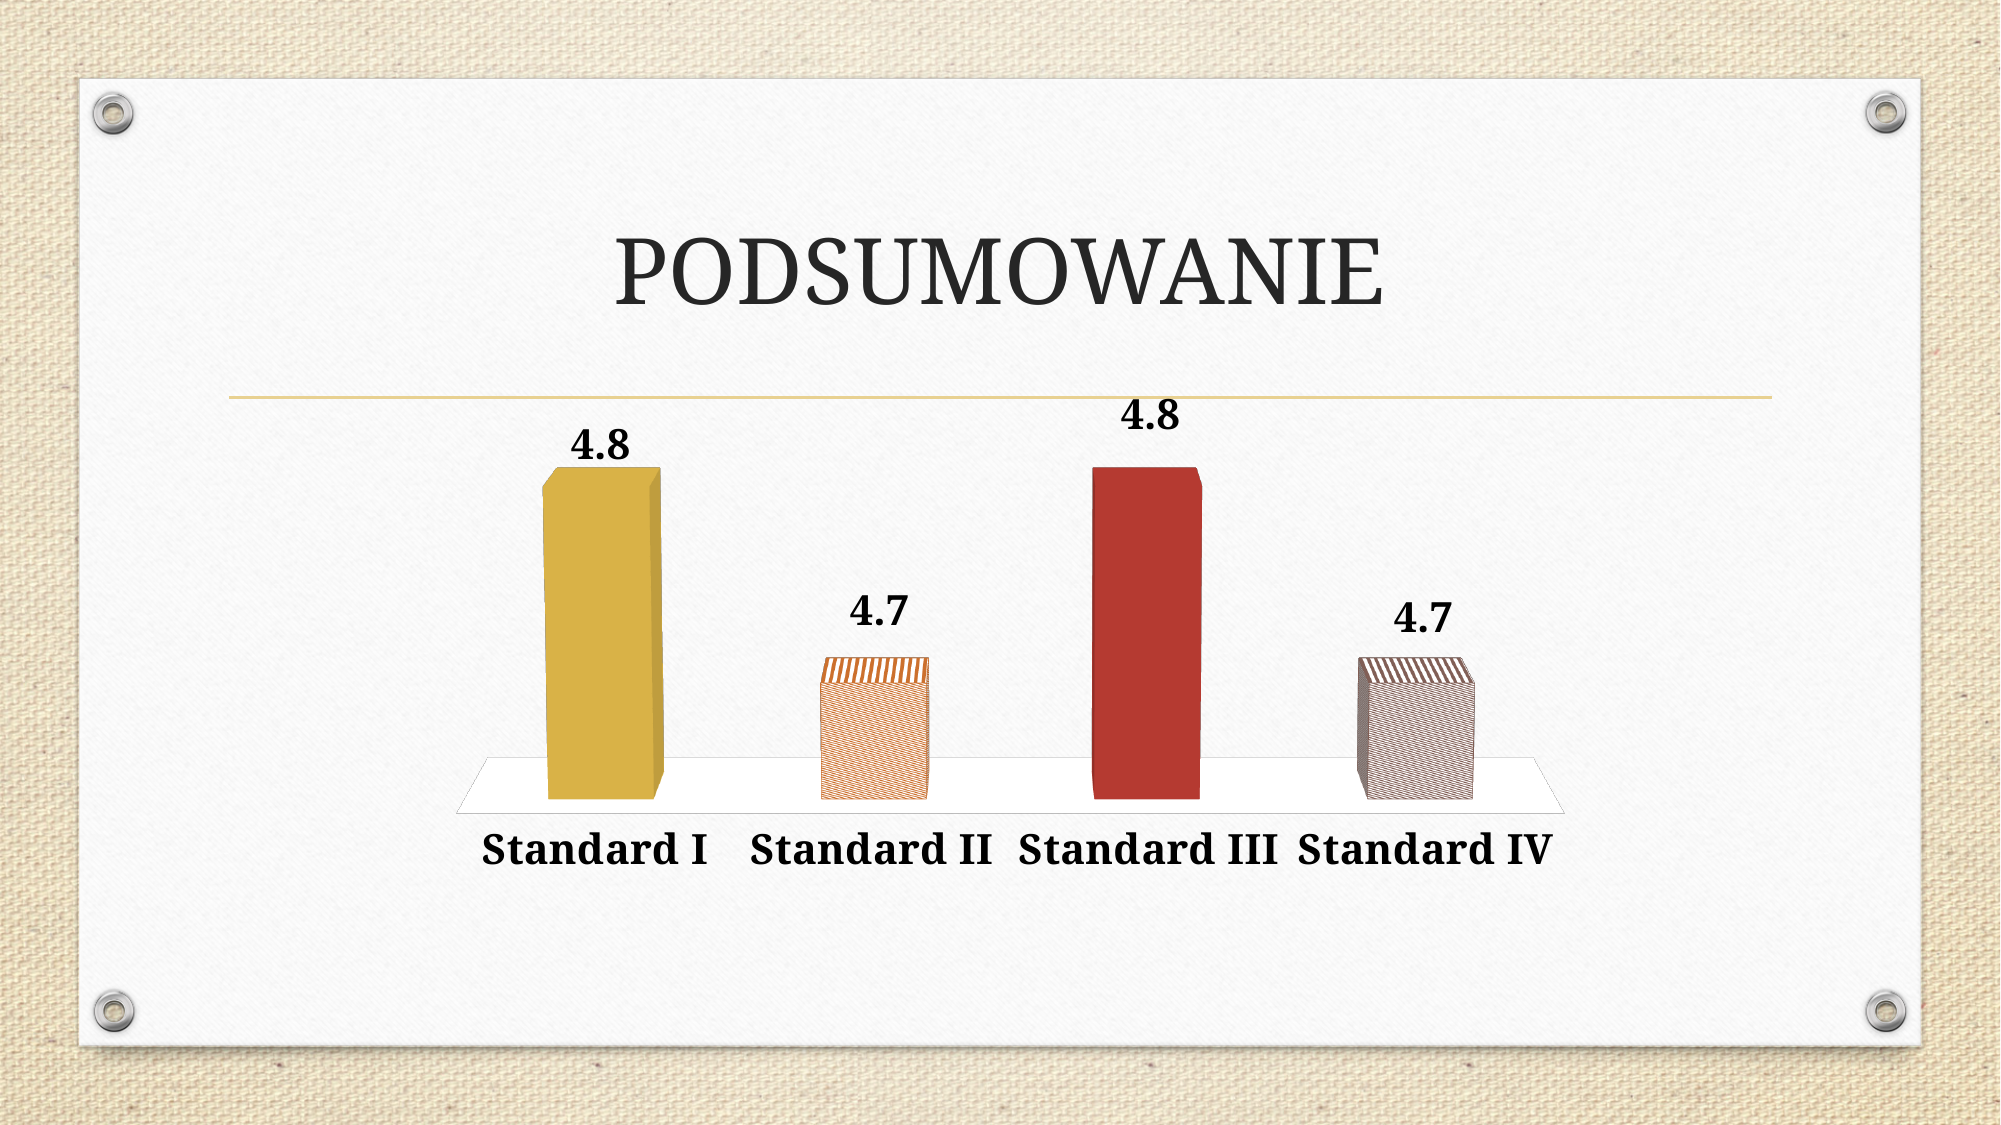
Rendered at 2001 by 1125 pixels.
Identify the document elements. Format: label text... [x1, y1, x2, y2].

chart [325, 312, 1638, 1076]
picture [0, 0, 2001, 1125]
title PODSUMOWANIE [212, 161, 1788, 375]
